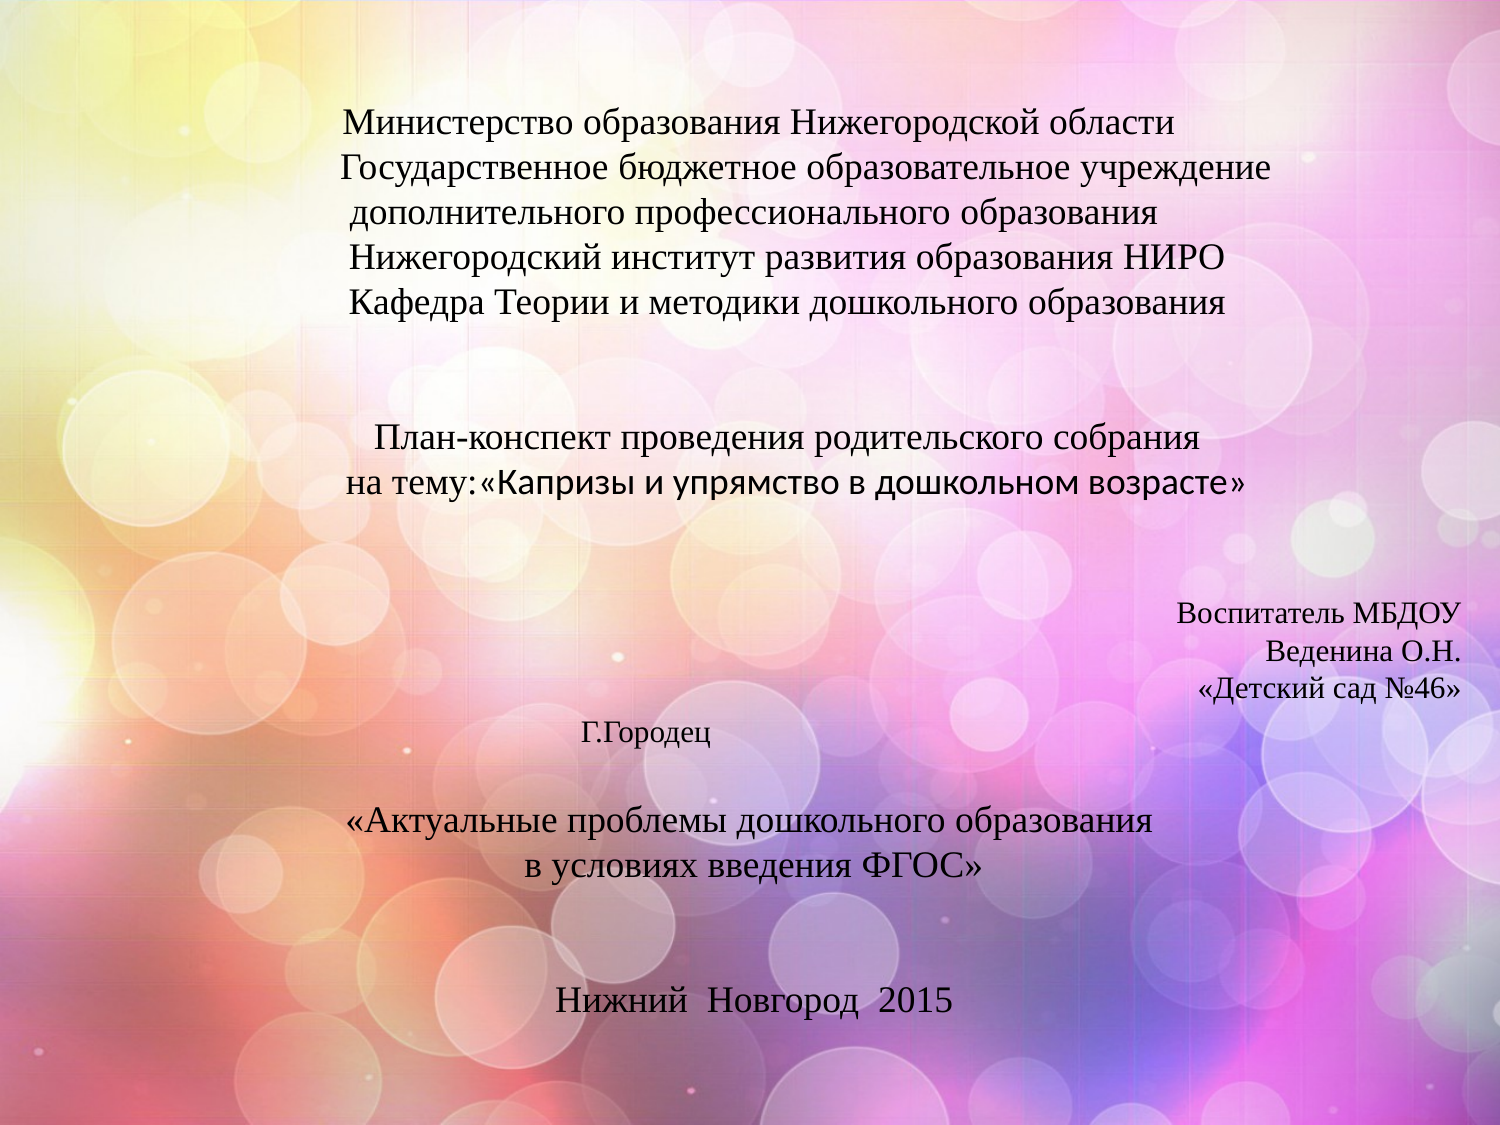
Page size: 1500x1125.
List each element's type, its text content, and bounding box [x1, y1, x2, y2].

text_box Министерство образования Нижегородской области Государственное бюджетное образовательное учреждение дополнительного профессионального образования Нижегородский институт развития образования НИРО Кафедра Теории и методики дошкольного образования План-конспект проведения родительского собрания на тему:«Капризы и упрямство в дошкольном возрасте» Воспитатель МБДОУ Веденина О.Н. «Детский сад №46» Г.Городец «Актуальные проблемы дошкольного образования в условиях введения ФГОС» Нижний Новгород 2015 [41, 89, 1477, 1027]
picture [0, 0, 1500, 1125]
